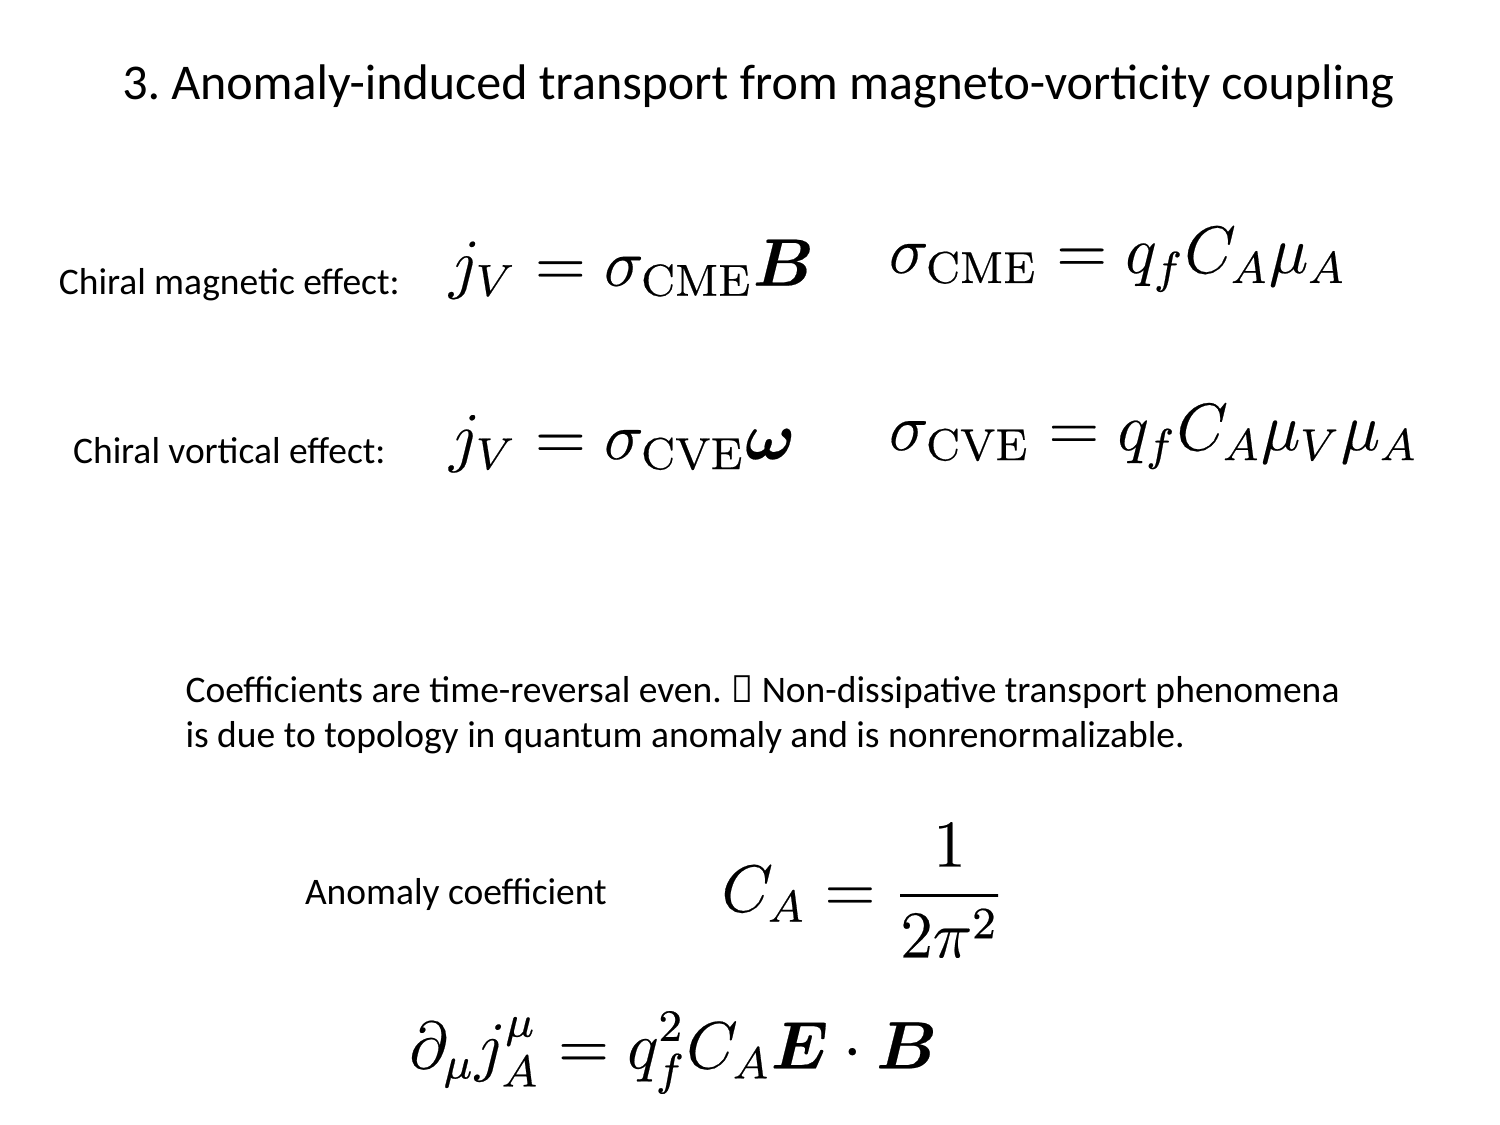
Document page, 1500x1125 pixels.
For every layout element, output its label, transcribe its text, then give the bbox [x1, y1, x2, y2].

text_box Anomaly coefficient [290, 859, 622, 920]
text_box Chiral magnetic effect: [44, 249, 424, 310]
text_box Coefficients are time-reversal even.  Non-dissipative transport phenomena is due to topology in quantum anomaly and is nonrenormalizable. [170, 657, 1364, 762]
picture [411, 1011, 934, 1094]
picture [447, 239, 811, 300]
picture [724, 822, 999, 959]
text_box 3. Anomaly-induced transport from magneto-vorticity coupling [107, 42, 1410, 118]
picture [891, 225, 1343, 293]
picture [891, 402, 1414, 470]
picture [448, 414, 792, 474]
text_box Chiral vortical effect: [58, 419, 410, 479]
